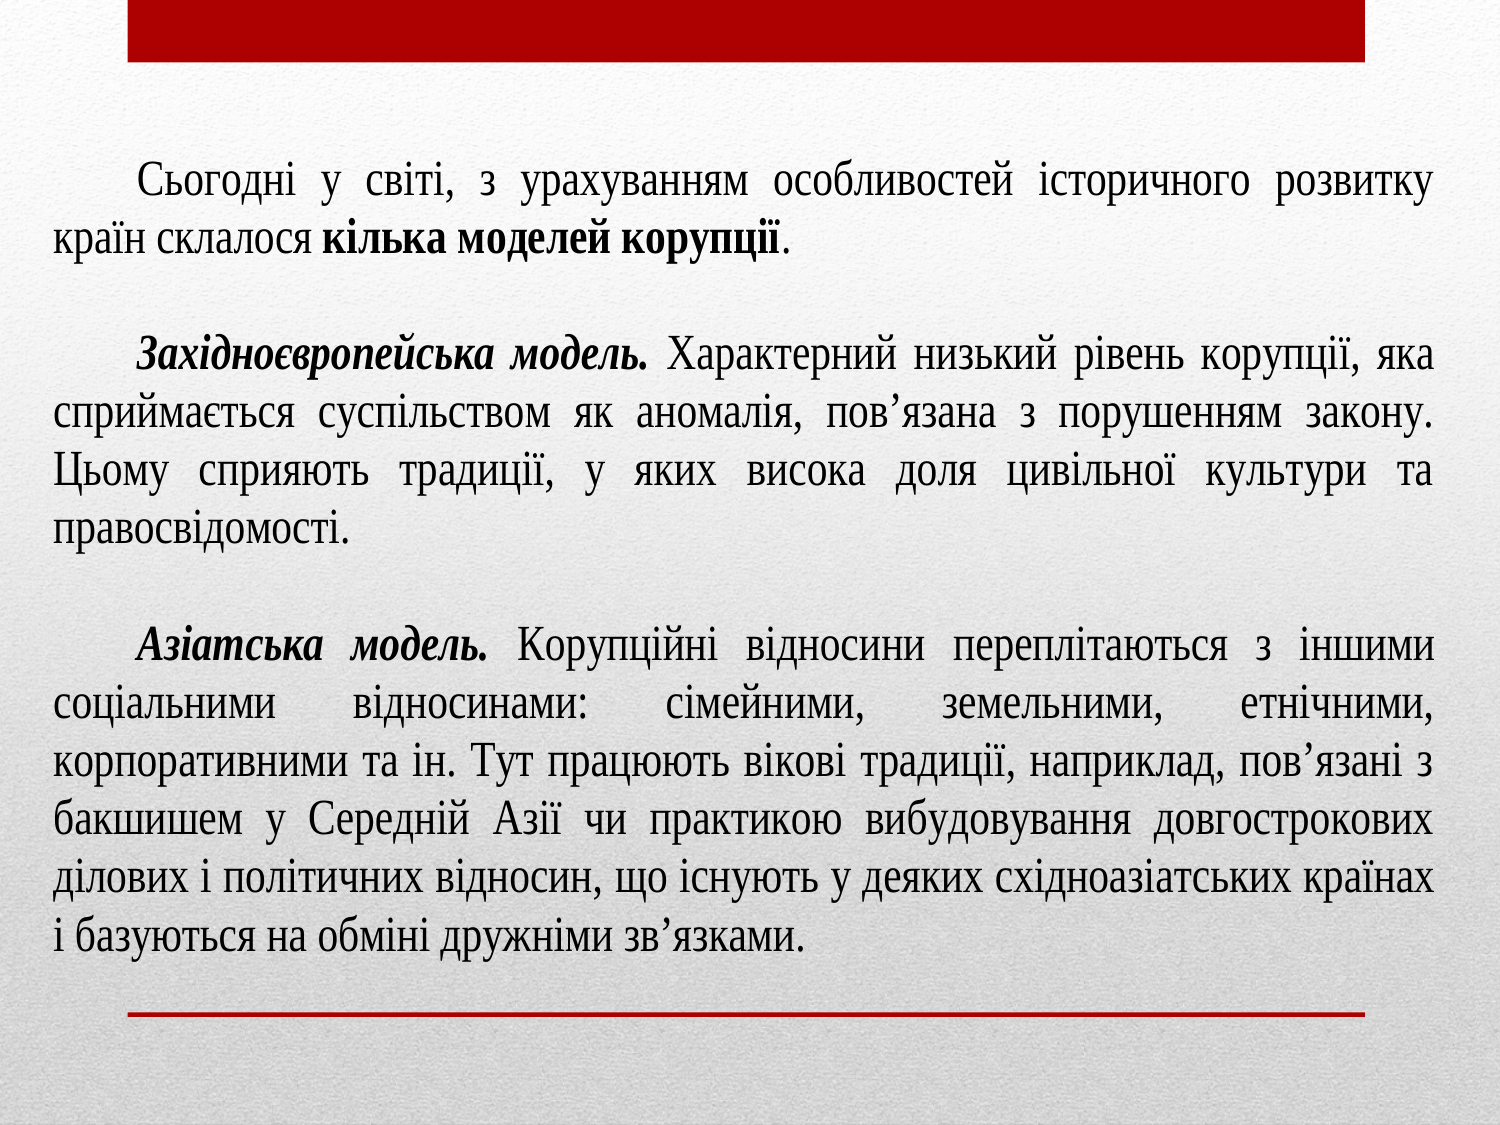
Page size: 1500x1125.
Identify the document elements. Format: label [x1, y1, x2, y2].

picture [52, 148, 1436, 965]
